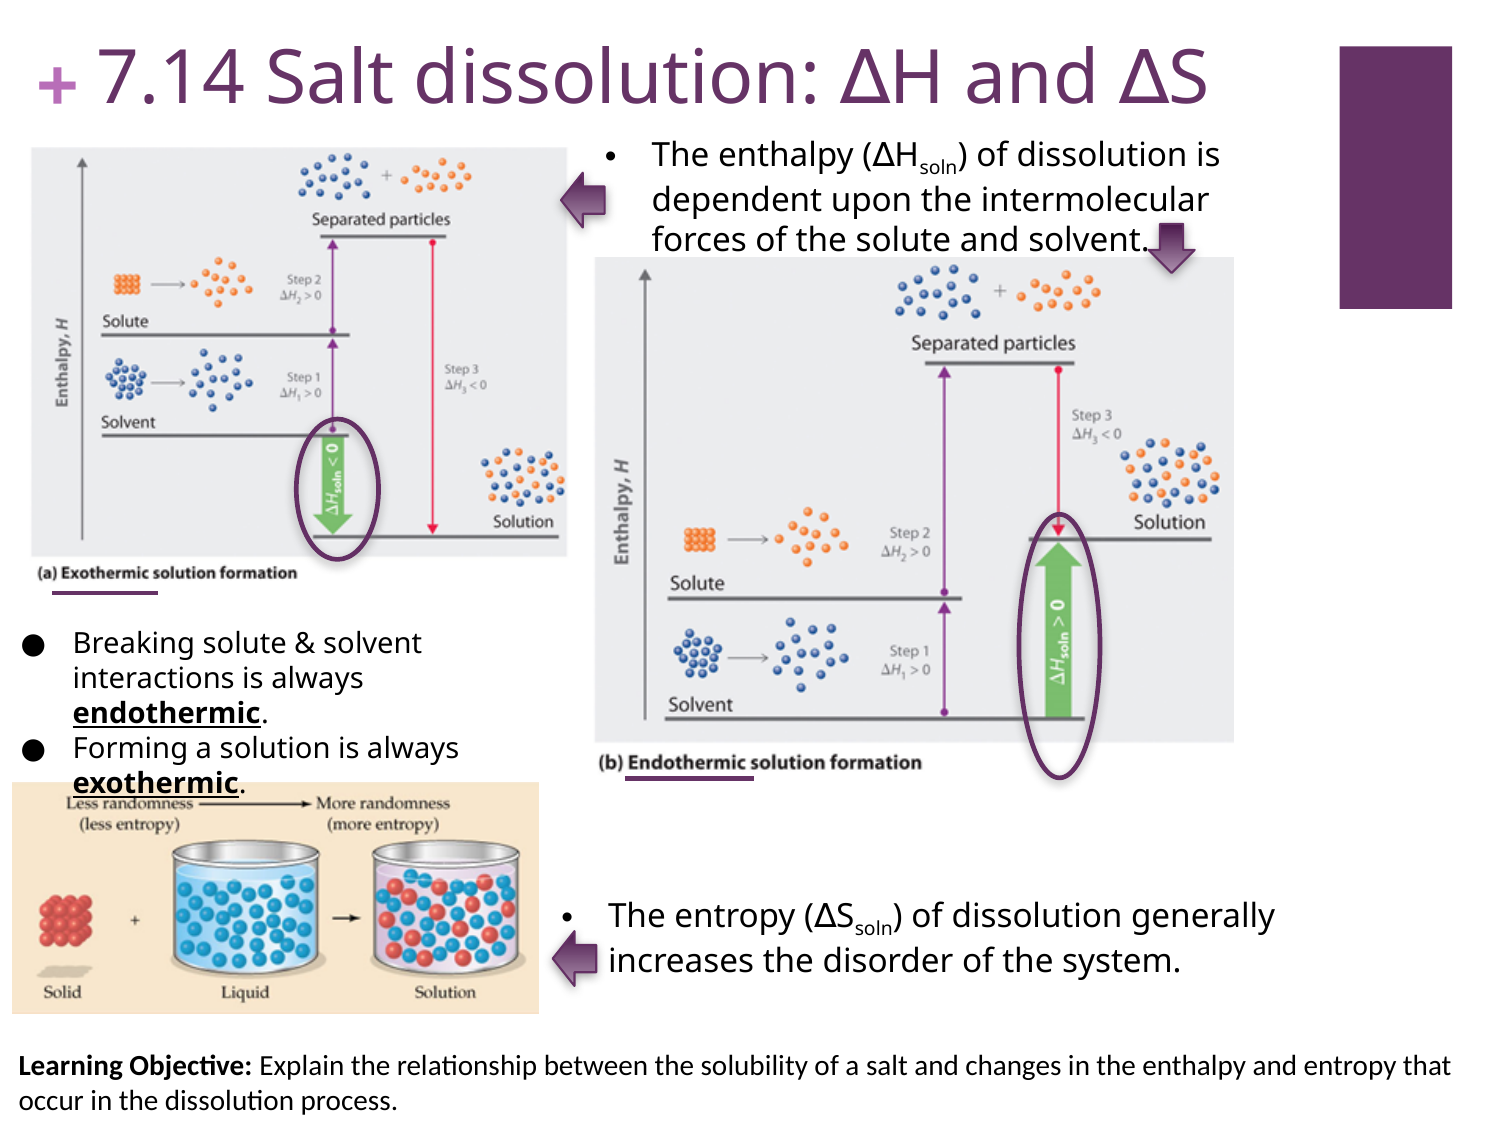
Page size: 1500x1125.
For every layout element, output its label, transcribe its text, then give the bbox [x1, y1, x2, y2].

picture [27, 146, 573, 590]
picture [12, 782, 540, 1015]
text_box Learning Objective: Explain the relationship between the solubility of a salt and changes in the enthalpy and entropy that occur in the dissolution process. [3, 1039, 1500, 1125]
text_box [552, 931, 597, 986]
text_box Breaking solute & solvent interactions is always endothermic. Forming a solution is always exothermic. [1, 609, 578, 815]
text_box The enthalpy (∆Hsoln) of dissolution is dependent upon the intermolecular forces of the solute and solvent. [589, 125, 1268, 262]
picture [589, 256, 1234, 777]
text_box The entropy (∆Ssoln) of dissolution generally increases the disorder of the system. [546, 886, 1311, 983]
title 7.14 Salt dissolution: ∆H and ∆S [81, 20, 1322, 183]
text_box [1148, 223, 1195, 255]
text_box [578, 172, 605, 228]
